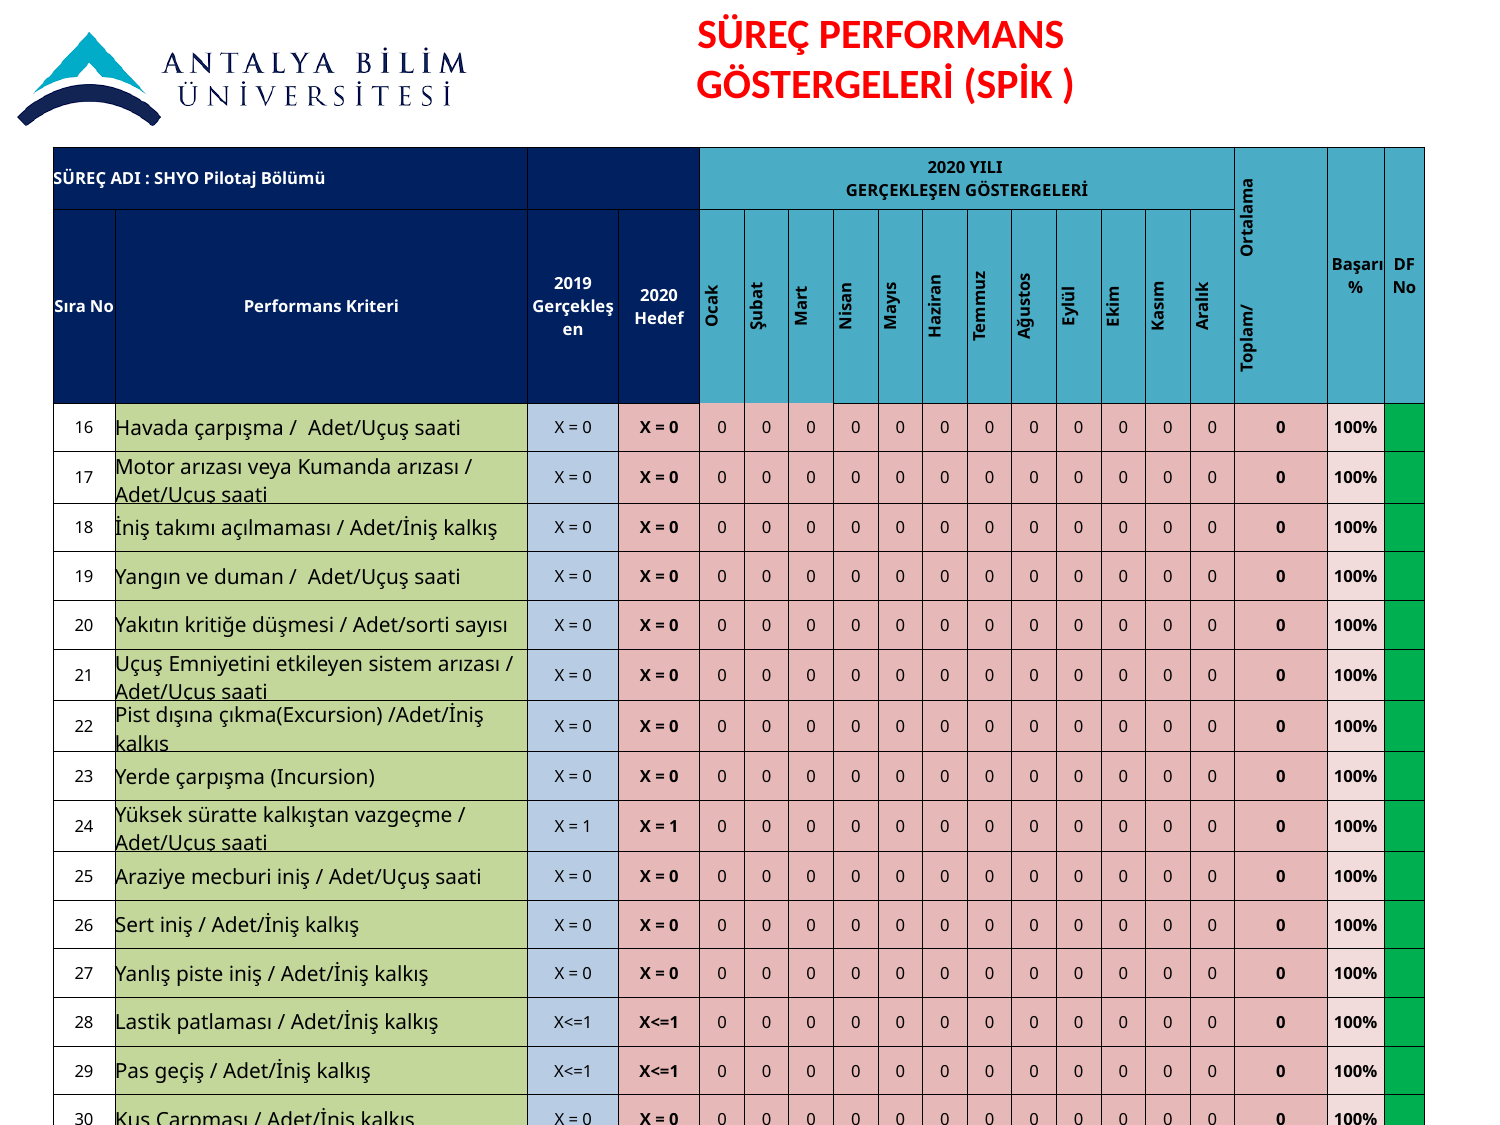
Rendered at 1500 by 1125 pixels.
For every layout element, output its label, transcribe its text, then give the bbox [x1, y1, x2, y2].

table_cell 0 [923, 552, 967, 600]
table_cell 0 [745, 452, 788, 503]
table_cell 0 [923, 404, 967, 451]
table_cell 0 [745, 752, 788, 800]
table_cell 0 [879, 1095, 922, 1125]
table_cell 0 [1057, 504, 1101, 551]
table_cell X = 0 [619, 650, 699, 700]
table_cell 0 [879, 650, 922, 700]
table_cell 26 [54, 901, 115, 948]
table_cell Yakıtın kritiğe düşmesi / Adet/sorti sayısı [116, 601, 527, 649]
table_cell 0 [1235, 552, 1327, 600]
table_cell 0 [834, 650, 878, 700]
table_cell 0 [834, 504, 878, 551]
table_cell 29 [54, 1047, 115, 1094]
table_cell Performans Kriteri [116, 210, 527, 403]
table_cell 0 [834, 1047, 878, 1094]
table_cell 0 [834, 404, 878, 451]
table_cell 0 [1235, 701, 1327, 751]
table_cell 0 [1012, 1095, 1056, 1125]
table_cell X = 0 [528, 752, 618, 800]
table_cell 0 [1146, 452, 1190, 503]
table_cell 0 [1102, 552, 1145, 600]
table_cell 0 [968, 852, 1011, 900]
table_cell X<=1 [619, 1047, 699, 1094]
table_cell 0 [1235, 1047, 1327, 1094]
table_cell X = 0 [528, 601, 618, 649]
table_header Toplam/ Ortalama [1235, 148, 1327, 403]
table_header Başarı % [1328, 148, 1384, 403]
table_cell Ağustos [1012, 210, 1056, 403]
table_cell 0 [700, 1095, 744, 1125]
table_cell X = 1 [528, 801, 618, 851]
table_cell [1385, 1047, 1424, 1094]
table_cell 0 [968, 901, 1011, 948]
table_header DF No [1385, 148, 1424, 403]
table_cell [1385, 901, 1424, 948]
table_cell 0 [700, 901, 744, 948]
table_cell 0 [879, 552, 922, 600]
table_cell 0 [1057, 404, 1101, 451]
table_cell 0 [789, 1095, 833, 1125]
table_cell 0 [923, 1095, 967, 1125]
table_cell X = 0 [619, 852, 699, 900]
table_cell 0 [1057, 650, 1101, 700]
table_cell 0 [1146, 552, 1190, 600]
table_cell 0 [1102, 949, 1145, 997]
table_cell Yanlış piste iniş / Adet/İniş kalkış [116, 949, 527, 997]
table_cell 0 [834, 949, 878, 997]
table_cell 0 [1235, 452, 1327, 503]
table_cell X = 0 [528, 901, 618, 948]
table_cell 100% [1328, 1047, 1384, 1094]
table_cell 0 [968, 1047, 1011, 1094]
table_cell 100% [1328, 404, 1384, 451]
table_cell 0 [1012, 1047, 1056, 1094]
table_cell X = 0 [528, 552, 618, 600]
table_cell 30 [54, 1095, 115, 1125]
table_cell 0 [1146, 404, 1190, 451]
table_cell X = 0 [528, 852, 618, 900]
table_cell Havada çarpışma / Adet/Uçuş saati [116, 404, 527, 451]
table_cell 0 [1057, 601, 1101, 649]
table_cell 0 [923, 901, 967, 948]
table_cell 0 [745, 701, 788, 751]
table_cell 0 [834, 801, 878, 851]
table_cell 21 [54, 650, 115, 700]
picture [17, 30, 467, 126]
table_cell 0 [1012, 852, 1056, 900]
table_cell 0 [923, 998, 967, 1046]
table_cell [1385, 452, 1424, 503]
table_cell 0 [1012, 752, 1056, 800]
table_cell 0 [1191, 552, 1234, 600]
table_cell Yangın ve duman / Adet/Uçuş saati [116, 552, 527, 600]
table_cell 0 [879, 752, 922, 800]
table_cell X = 0 [528, 404, 618, 451]
table_cell 0 [1146, 998, 1190, 1046]
table_cell Temmuz [968, 210, 1011, 403]
table_cell 0 [968, 949, 1011, 997]
table_cell 0 [1057, 998, 1101, 1046]
table_cell 0 [789, 998, 833, 1046]
table_cell [1385, 552, 1424, 600]
table_cell 0 [789, 752, 833, 800]
table_cell 0 [745, 1095, 788, 1125]
table_cell 100% [1328, 650, 1384, 700]
table_cell 0 [1102, 701, 1145, 751]
table_cell 0 [923, 752, 967, 800]
table_cell 0 [1235, 650, 1327, 700]
table_cell 0 [879, 901, 922, 948]
table_cell 0 [923, 1047, 967, 1094]
table_cell 0 [1235, 901, 1327, 948]
table_cell 0 [1102, 901, 1145, 948]
table_header SÜREÇ ADI : SHYO Pilotaj Bölümü [54, 148, 527, 209]
table_cell 0 [1102, 650, 1145, 700]
table_cell 0 [745, 504, 788, 551]
table_cell X = 0 [528, 650, 618, 700]
table_cell X = 0 [528, 504, 618, 551]
table_cell X = 1 [619, 801, 699, 851]
table_cell 0 [745, 852, 788, 900]
table_cell 0 [923, 701, 967, 751]
table_cell 0 [1012, 701, 1056, 751]
table_cell Haziran [923, 210, 967, 403]
table_cell 0 [1012, 801, 1056, 851]
table_cell 27 [54, 949, 115, 997]
table_cell 2020 Hedef [619, 210, 699, 403]
table_cell 0 [1235, 1095, 1327, 1125]
table_cell 0 [923, 949, 967, 997]
table_cell 0 [1012, 504, 1056, 551]
table_cell [1385, 949, 1424, 997]
table_cell 0 [1235, 998, 1327, 1046]
table_cell Yüksek süratte kalkıştan vazgeçme / Adet/Uçuş saati [116, 801, 527, 851]
table_cell 0 [1102, 998, 1145, 1046]
table_cell 0 [789, 1047, 833, 1094]
table_cell Ekim [1102, 210, 1145, 403]
table_cell Ocak [700, 210, 744, 403]
table_cell 0 [834, 452, 878, 503]
table_cell 0 [1012, 404, 1056, 451]
table_cell 0 [1012, 901, 1056, 948]
table_cell 0 [789, 650, 833, 700]
table_cell 0 [923, 452, 967, 503]
table_cell 0 [1012, 949, 1056, 997]
table_cell X = 0 [619, 701, 699, 751]
table_cell 0 [1057, 949, 1101, 997]
table_cell X<=1 [528, 998, 618, 1046]
table_cell Pist dışına çıkma(Excursion) /Adet/İniş kalkış [116, 701, 527, 751]
table_cell 0 [745, 1047, 788, 1094]
table_cell Nisan [834, 210, 878, 403]
table_cell 0 [879, 701, 922, 751]
table_cell Araziye mecburi iniş / Adet/Uçuş saati [116, 852, 527, 900]
table_cell 0 [879, 404, 922, 451]
table_cell [1385, 752, 1424, 800]
table_cell 0 [1235, 504, 1327, 551]
table_cell 0 [745, 650, 788, 700]
table_cell [1385, 601, 1424, 649]
table_cell 0 [1235, 949, 1327, 997]
table_cell [1385, 504, 1424, 551]
table_cell 0 [700, 801, 744, 851]
text_box SÜREÇ PERFORMANS GÖSTERGELERİ (SPİK ) [312, 0, 1459, 115]
table_cell 0 [923, 852, 967, 900]
table_cell 100% [1328, 852, 1384, 900]
table_cell [1385, 801, 1424, 851]
table_cell 0 [789, 504, 833, 551]
table_cell 16 [54, 404, 115, 451]
table_cell 0 [745, 901, 788, 948]
table_cell X = 0 [619, 452, 699, 503]
table_cell 18 [54, 504, 115, 551]
table_cell 0 [700, 552, 744, 600]
table_cell 0 [1191, 1095, 1234, 1125]
table_cell Kuş Çarpması / Adet/İniş kalkış [116, 1095, 527, 1125]
table_cell 0 [1102, 504, 1145, 551]
table_cell 0 [1191, 801, 1234, 851]
table_cell X = 0 [619, 404, 699, 451]
table_cell 2019 Gerçekleşen [528, 210, 618, 403]
table_cell 17 [54, 452, 115, 503]
table_cell 28 [54, 998, 115, 1046]
table_cell 0 [1012, 601, 1056, 649]
table_cell 0 [789, 403, 833, 451]
table_cell 0 [789, 801, 833, 851]
table_cell 0 [879, 852, 922, 900]
table_cell 0 [1146, 504, 1190, 551]
table_cell 0 [1235, 801, 1327, 851]
table_cell 0 [1191, 998, 1234, 1046]
table_cell 0 [1102, 852, 1145, 900]
table_cell X<=1 [619, 998, 699, 1046]
table_cell 0 [834, 852, 878, 900]
table_cell İniş takımı açılmaması / Adet/İniş kalkış [116, 504, 527, 551]
table_cell 100% [1328, 452, 1384, 503]
table_cell 0 [834, 998, 878, 1046]
table_cell 0 [834, 701, 878, 751]
table_cell Yerde çarpışma (Incursion) [116, 752, 527, 800]
table_cell 0 [879, 601, 922, 649]
table_cell 0 [1057, 852, 1101, 900]
table_cell Sıra No [54, 210, 115, 403]
table_cell 19 [54, 552, 115, 600]
table_cell 100% [1328, 949, 1384, 997]
table_cell X = 0 [528, 452, 618, 503]
table_cell 0 [745, 801, 788, 851]
table_cell 0 [789, 552, 833, 600]
table_cell X = 0 [619, 504, 699, 551]
table_cell 0 [1235, 752, 1327, 800]
table_cell 0 [1012, 650, 1056, 700]
table_cell 0 [834, 601, 878, 649]
table_cell X = 0 [528, 1095, 618, 1125]
table_cell 0 [923, 801, 967, 851]
table_cell Mayıs [879, 210, 922, 403]
table_cell Eylül [1057, 210, 1101, 403]
table_cell 0 [968, 998, 1011, 1046]
table_cell 0 [879, 504, 922, 551]
table_cell Kasım [1146, 210, 1190, 403]
table_cell Mart [789, 210, 833, 403]
table_cell 0 [1235, 601, 1327, 649]
table_cell X = 0 [619, 1095, 699, 1125]
table_cell 0 [700, 752, 744, 800]
table_cell 0 [1057, 1047, 1101, 1094]
table_cell 0 [1146, 752, 1190, 800]
table_cell 0 [968, 552, 1011, 600]
table_cell 0 [1012, 452, 1056, 503]
table_cell 0 [789, 852, 833, 900]
table_cell 0 [745, 998, 788, 1046]
table_cell 0 [923, 650, 967, 700]
table_cell 100% [1328, 504, 1384, 551]
table_cell X = 0 [528, 949, 618, 997]
table_cell 0 [1191, 1047, 1234, 1094]
table_cell X = 0 [619, 901, 699, 948]
table_cell 0 [968, 452, 1011, 503]
table_cell 0 [1146, 801, 1190, 851]
table_cell 0 [700, 403, 744, 451]
table_cell 0 [1235, 404, 1327, 451]
table_cell Lastik patlaması / Adet/İniş kalkış [116, 998, 527, 1046]
table_cell X<=1 [528, 1047, 618, 1094]
table_cell 0 [700, 1047, 744, 1094]
table_cell Şubat [745, 210, 788, 403]
table_cell 0 [968, 801, 1011, 851]
table_cell 0 [968, 752, 1011, 800]
table_cell 0 [745, 949, 788, 997]
table_cell 0 [968, 701, 1011, 751]
table_cell 0 [1146, 949, 1190, 997]
table_cell [1385, 404, 1424, 451]
table_cell 0 [1012, 552, 1056, 600]
table_cell 0 [1102, 801, 1145, 851]
table_cell 100% [1328, 552, 1384, 600]
table_cell 100% [1328, 901, 1384, 948]
table_cell Aralık [1191, 210, 1234, 403]
table_cell 0 [834, 752, 878, 800]
table_cell 0 [700, 601, 744, 649]
table_cell 0 [1146, 650, 1190, 700]
table_cell 0 [789, 452, 833, 503]
table_cell 0 [1057, 1095, 1101, 1125]
table_cell [1385, 1095, 1424, 1125]
table_cell Sert iniş / Adet/İniş kalkış [116, 901, 527, 948]
table_cell 0 [1146, 601, 1190, 649]
table_cell 0 [1146, 1095, 1190, 1125]
table_header 2020 YILI GERÇEKLEŞEN GÖSTERGELERİ [700, 148, 1234, 209]
table_cell 0 [700, 452, 744, 503]
table_header [528, 148, 699, 209]
table_cell 0 [1057, 752, 1101, 800]
table_cell 0 [879, 452, 922, 503]
table_cell 0 [1146, 701, 1190, 751]
table_cell [1385, 852, 1424, 900]
table_cell 0 [1057, 701, 1101, 751]
table_cell 0 [1191, 752, 1234, 800]
table_cell 0 [968, 504, 1011, 551]
table_cell 0 [834, 901, 878, 948]
table_cell 0 [745, 552, 788, 600]
table_cell 0 [1057, 552, 1101, 600]
table_cell [1385, 998, 1424, 1046]
table_cell 24 [54, 801, 115, 851]
table_cell 20 [54, 601, 115, 649]
table_cell Pas geçiş / Adet/İniş kalkış [116, 1047, 527, 1094]
table_cell 100% [1328, 1095, 1384, 1125]
table_cell 0 [700, 650, 744, 700]
table_cell 0 [1102, 752, 1145, 800]
table_cell 100% [1328, 601, 1384, 649]
table_cell 0 [1102, 1047, 1145, 1094]
table_cell 0 [789, 701, 833, 751]
table_cell 0 [1057, 452, 1101, 503]
table_cell 0 [1191, 701, 1234, 751]
table_cell 0 [1191, 901, 1234, 948]
table_cell 0 [923, 504, 967, 551]
table_cell 0 [968, 1095, 1011, 1125]
table_cell 22 [54, 701, 115, 751]
table_cell 0 [879, 801, 922, 851]
table_cell 0 [700, 949, 744, 997]
table_cell 0 [1146, 1047, 1190, 1094]
table_cell 0 [1191, 504, 1234, 551]
table_cell 0 [1191, 601, 1234, 649]
table_cell 0 [968, 601, 1011, 649]
table_cell 0 [1191, 650, 1234, 700]
table_cell X = 0 [619, 752, 699, 800]
table_cell 0 [879, 1047, 922, 1094]
table_cell 0 [1191, 852, 1234, 900]
table_cell 0 [1012, 998, 1056, 1046]
table_cell 0 [1191, 949, 1234, 997]
table_cell 100% [1328, 801, 1384, 851]
table_cell X = 0 [528, 701, 618, 751]
table_cell 0 [1191, 452, 1234, 503]
table_cell 0 [968, 404, 1011, 451]
table_cell 0 [923, 601, 967, 649]
table_cell 25 [54, 852, 115, 900]
table_cell 0 [879, 998, 922, 1046]
table_cell 23 [54, 752, 115, 800]
table_cell 100% [1328, 998, 1384, 1046]
table_cell 0 [1191, 404, 1234, 451]
table_cell X = 0 [619, 949, 699, 997]
table_cell 0 [700, 701, 744, 751]
table_cell [1385, 701, 1424, 751]
table_cell 0 [789, 601, 833, 649]
table_cell 100% [1328, 701, 1384, 751]
table_cell 0 [789, 949, 833, 997]
table_cell 0 [1146, 852, 1190, 900]
table_cell [1385, 650, 1424, 700]
table_cell 0 [1102, 452, 1145, 503]
table_cell 0 [879, 949, 922, 997]
table_cell 0 [968, 650, 1011, 700]
table_cell 0 [1102, 1095, 1145, 1125]
table_cell 0 [700, 852, 744, 900]
table_cell 0 [1057, 801, 1101, 851]
table_cell X = 0 [619, 601, 699, 649]
table_cell 0 [1235, 852, 1327, 900]
table_cell 0 [1102, 601, 1145, 649]
table_cell 0 [700, 504, 744, 551]
table_cell 0 [745, 403, 788, 451]
table_cell 0 [789, 901, 833, 948]
table_cell 0 [700, 998, 744, 1046]
table_cell Motor arızası veya Kumanda arızası / Adet/Uçuş saati [116, 452, 527, 503]
table_cell 100% [1328, 752, 1384, 800]
table_cell 0 [1102, 404, 1145, 451]
table_cell 0 [834, 1095, 878, 1125]
table_cell 0 [1146, 901, 1190, 948]
table_cell 0 [1057, 901, 1101, 948]
table_cell 0 [834, 552, 878, 600]
table_cell 0 [745, 601, 788, 649]
table_cell Uçuş Emniyetini etkileyen sistem arızası / Adet/Uçuş saati [116, 650, 527, 700]
table_cell X = 0 [619, 552, 699, 600]
